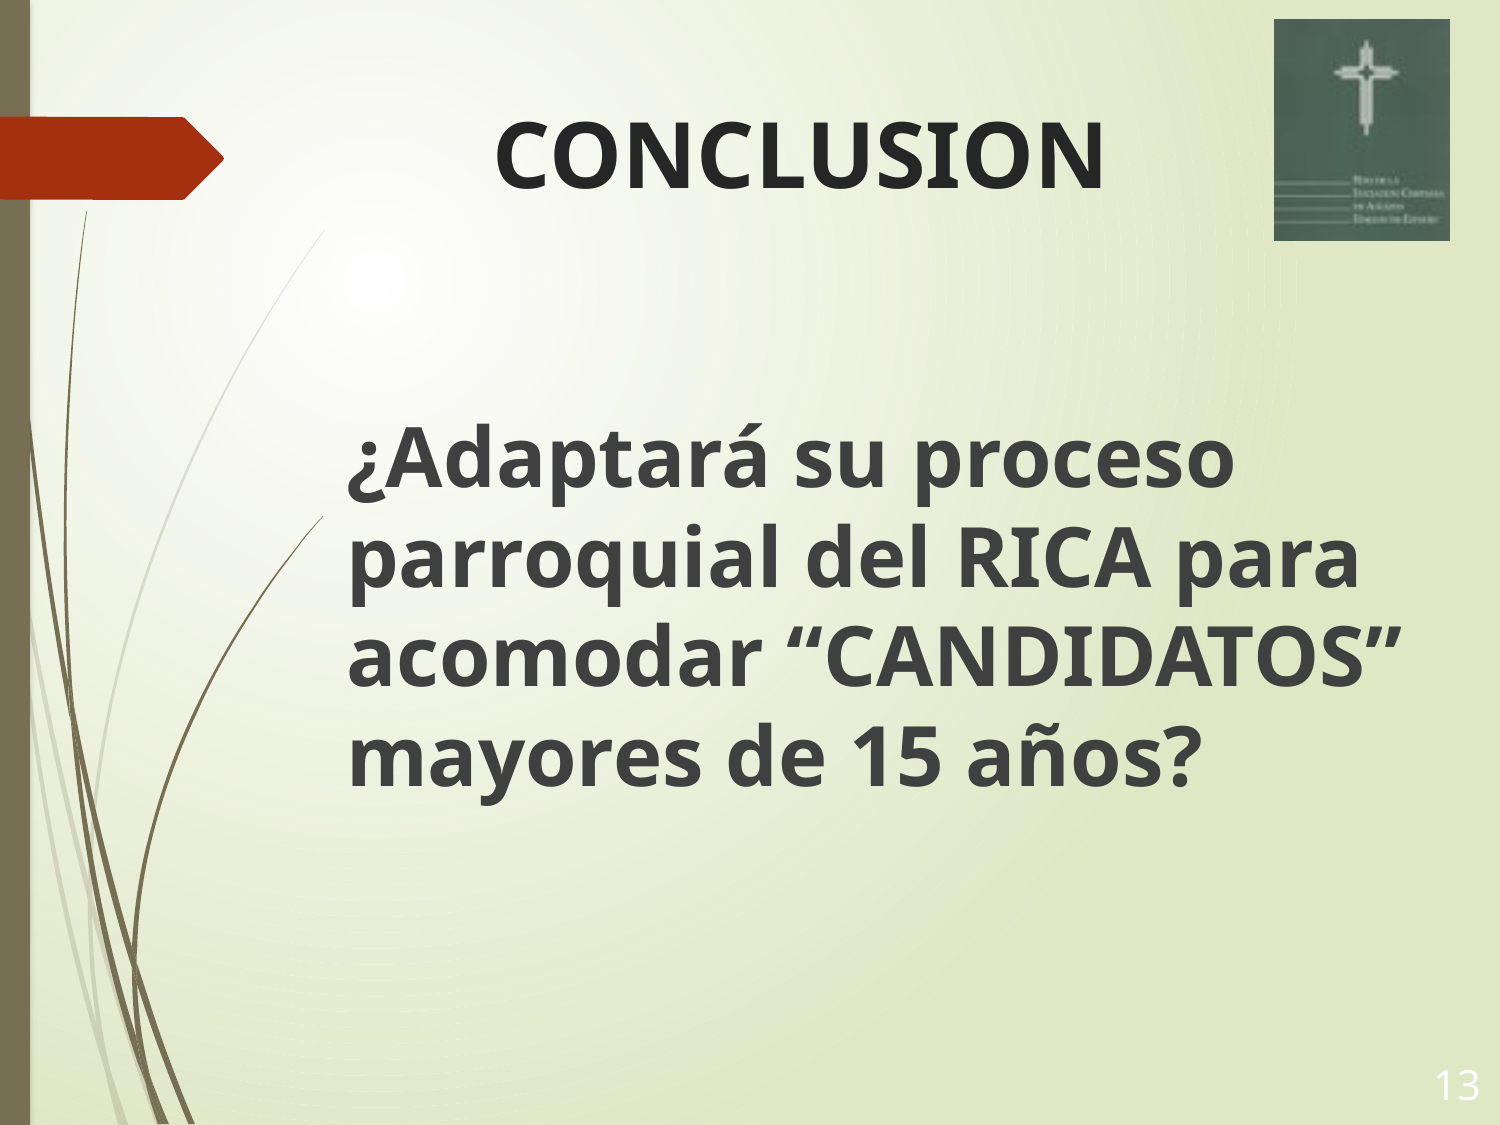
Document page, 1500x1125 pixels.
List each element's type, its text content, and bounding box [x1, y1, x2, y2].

list ¿Adaptará su proceso parroquial del RICA para acomodar “CANDIDATOS” mayores de 15 años? [275, 305, 1500, 1106]
picture [1273, 19, 1451, 241]
title CONCLUSION [126, 89, 1476, 278]
slide_number 13 [1234, 1050, 1497, 1125]
